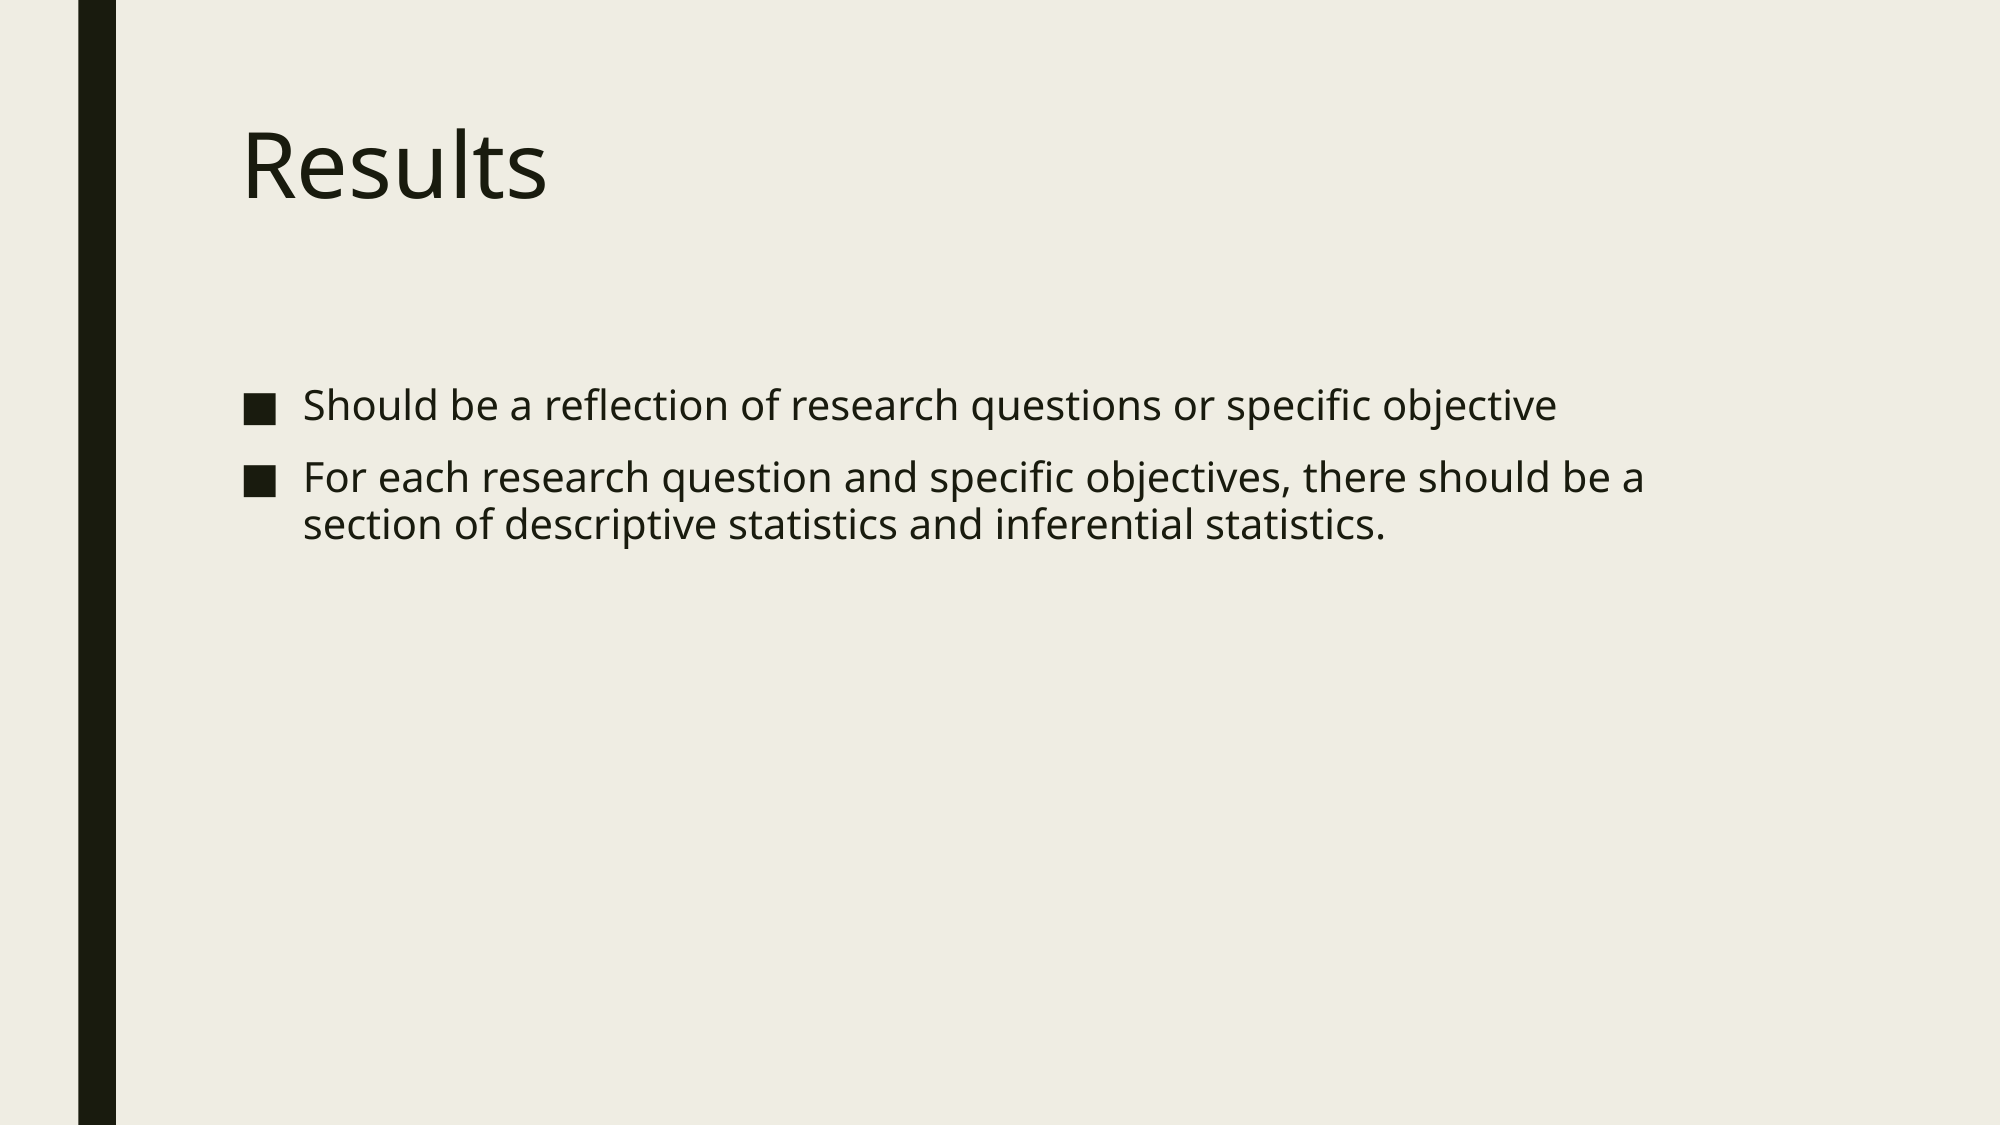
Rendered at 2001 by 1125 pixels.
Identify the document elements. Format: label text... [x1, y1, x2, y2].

title Results [225, 112, 1800, 357]
list Should be a reflection of research questions or specific objective For each research question and specific objectives, there should be a section of descriptive statistics and inferential statistics. [225, 375, 1800, 963]
